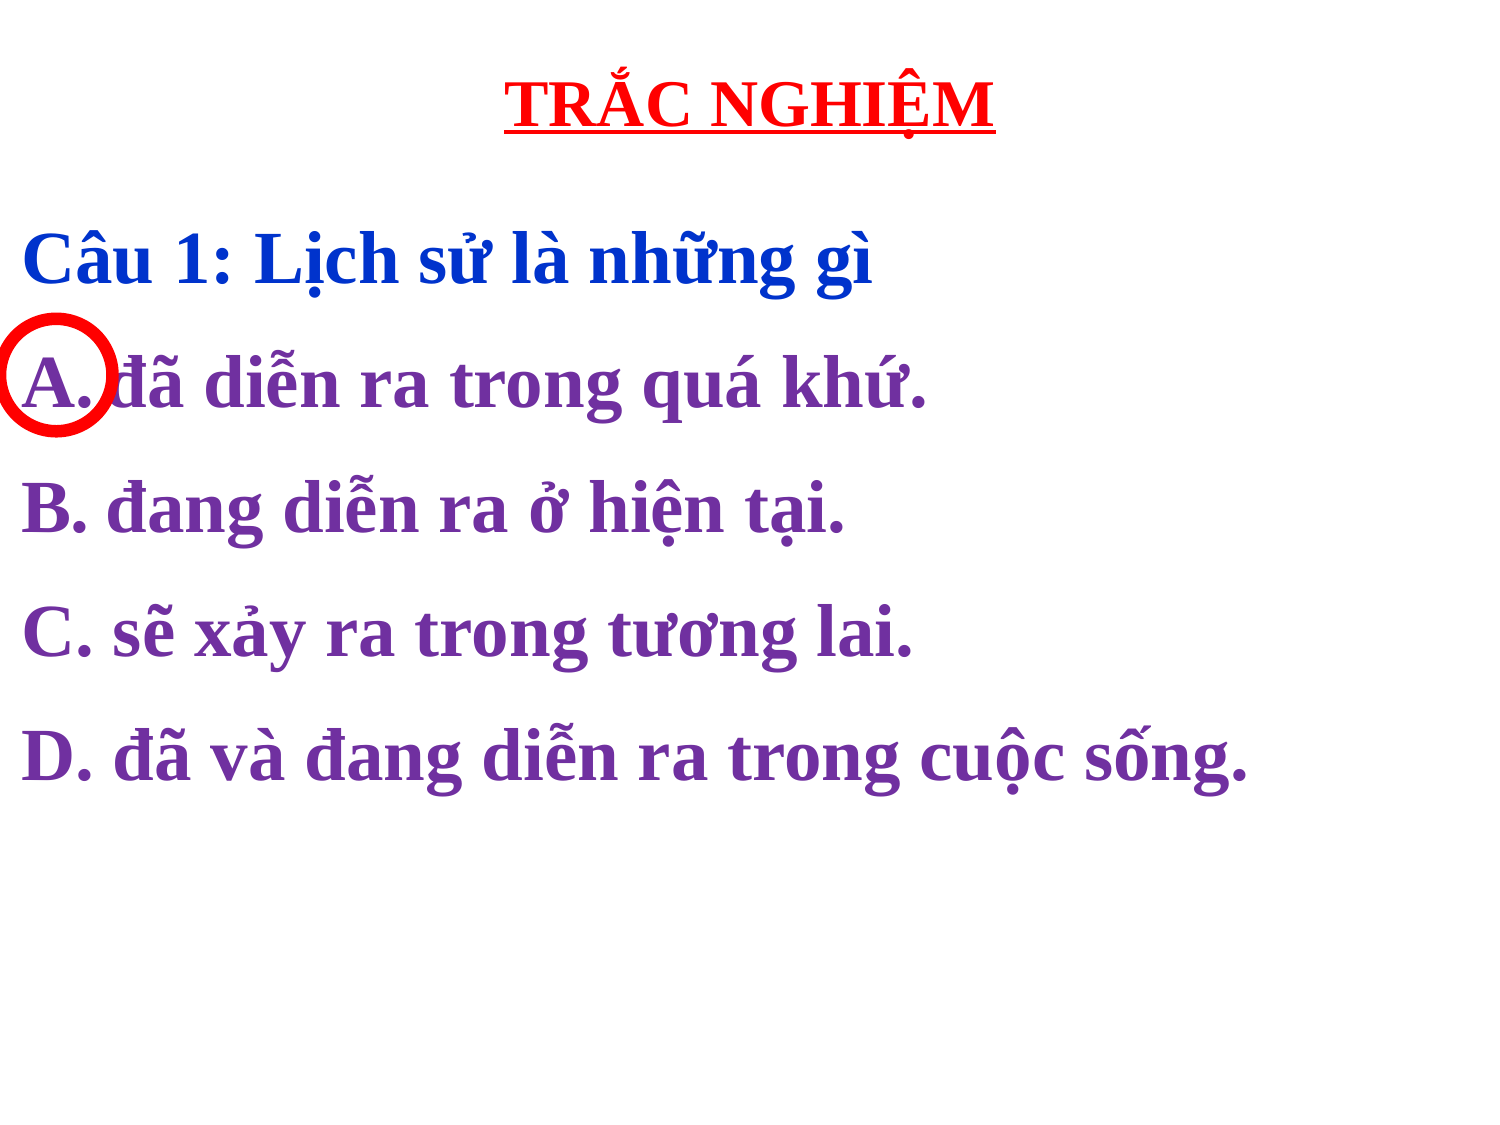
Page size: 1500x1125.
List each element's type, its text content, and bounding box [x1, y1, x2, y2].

list Câu 1: Lịch sử là những gì đã diễn ra trong quá khứ. đang diễn ra ở hiện tại. C. sẽ xảy ra trong tương lai. D. đã và đang diễn ra trong cuộc sống. [6, 187, 1500, 1100]
title TRẮC NGHIỆM [0, 0, 1500, 188]
text_box [0, 316, 115, 434]
